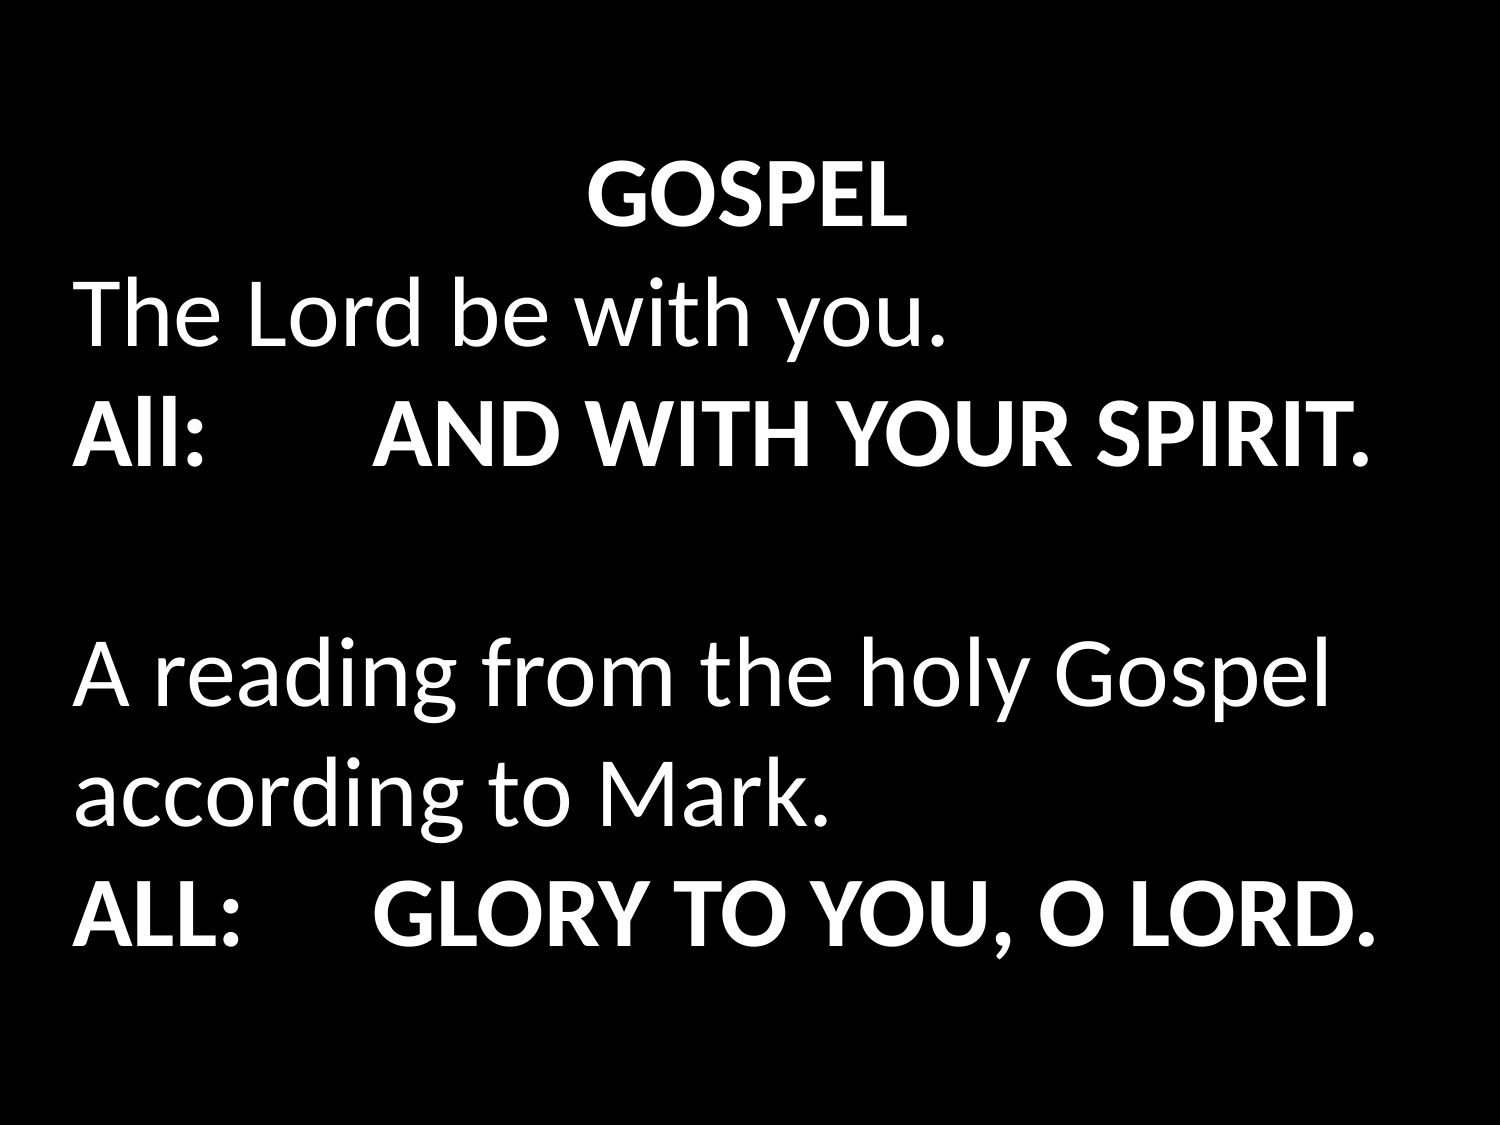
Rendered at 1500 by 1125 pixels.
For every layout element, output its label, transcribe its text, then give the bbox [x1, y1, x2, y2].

text_box GOSPEL The Lord be with you. All: AND WITH YOUR SPIRIT. A reading from the holy Gospel according to Mark. All: Glory to you, O Lord. [57, 119, 1438, 974]
